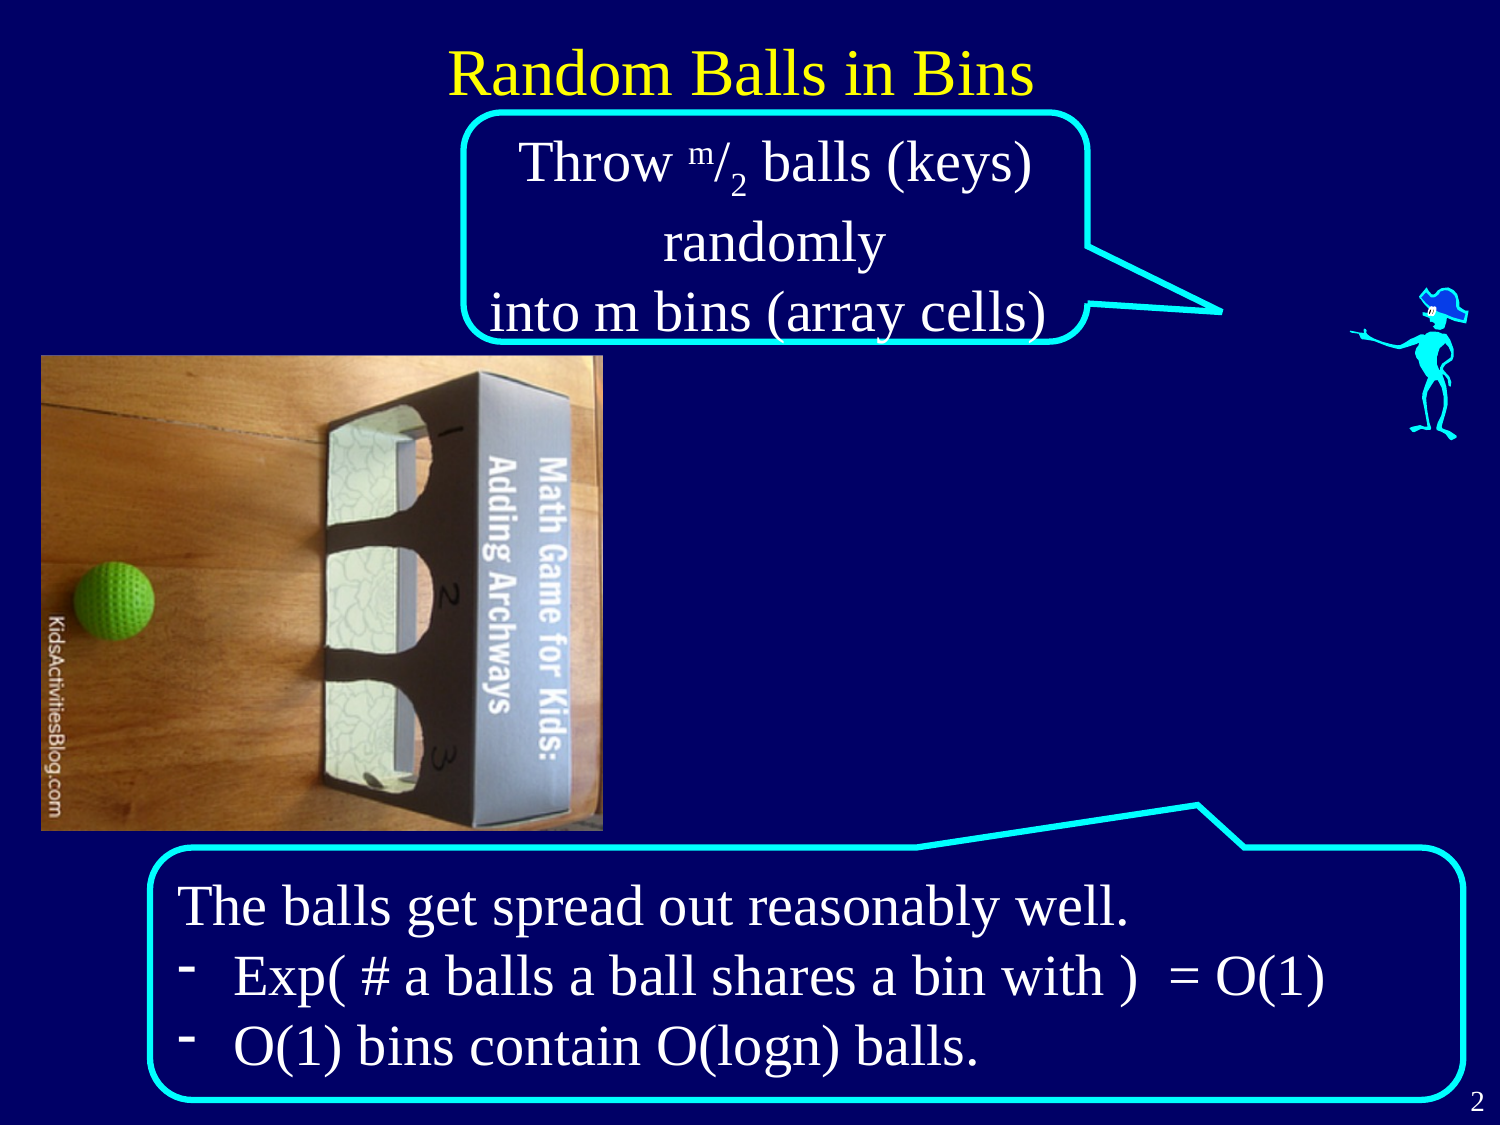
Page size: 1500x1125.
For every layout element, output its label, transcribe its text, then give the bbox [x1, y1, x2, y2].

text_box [1349, 287, 1469, 441]
text_box Throw m/2 balls (keys) randomly into m bins (array cells) [463, 112, 1223, 342]
picture [41, 311, 603, 875]
title Random Balls in Bins [112, 0, 1388, 163]
text_box The balls get spread out reasonably well. Exp( # a balls a ball shares a bin with ) = O(1) O(1) bins contain O(logn) balls. [150, 805, 1464, 1100]
